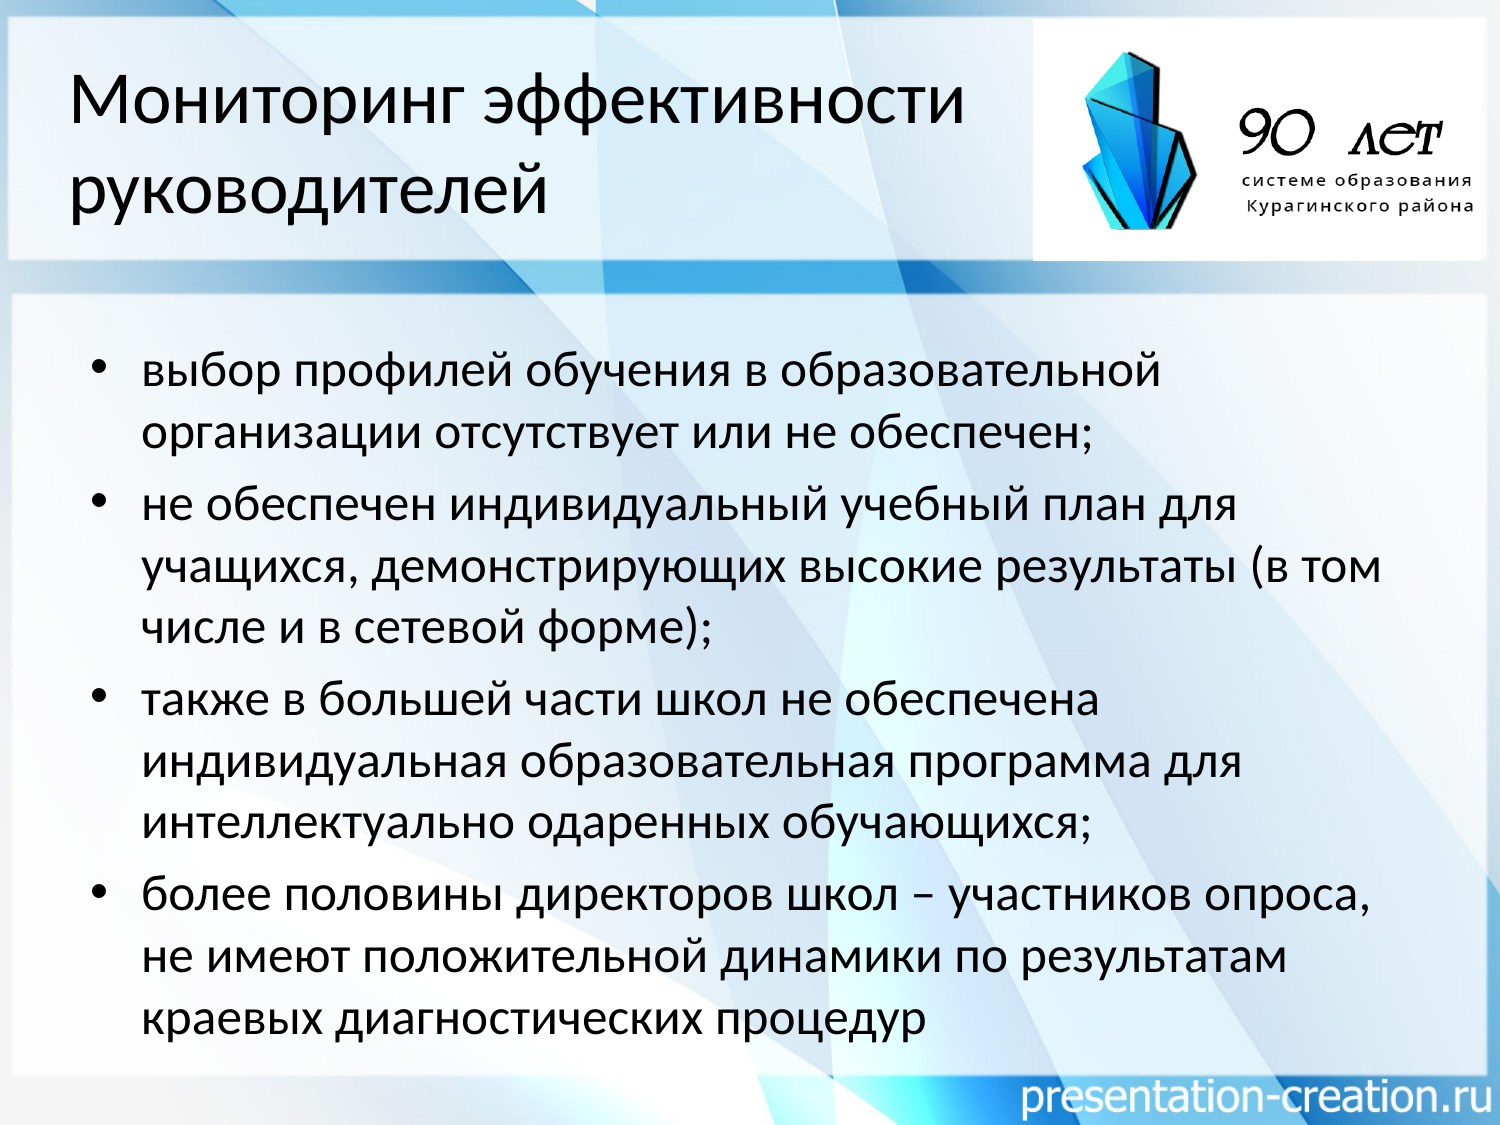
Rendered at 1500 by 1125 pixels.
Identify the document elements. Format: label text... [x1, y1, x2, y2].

picture [0, 0, 1500, 1125]
title Мониторинг эффективности руководителей [53, 45, 1028, 233]
list выбор профилей обучения в образовательной организации отсутствует или не обеспечен; не обеспечен индивидуальный учебный план для учащихся, демонстрирующих высокие результаты (в том числе и в сетевой форме); также в большей части школ не обеспечена индивидуальная образовательная программа для интеллектуально одаренных обучающихся; более половины директоров школ – участников опроса, не имеют положительной динамики по результатам краевых диагностических процедур [75, 327, 1425, 1071]
